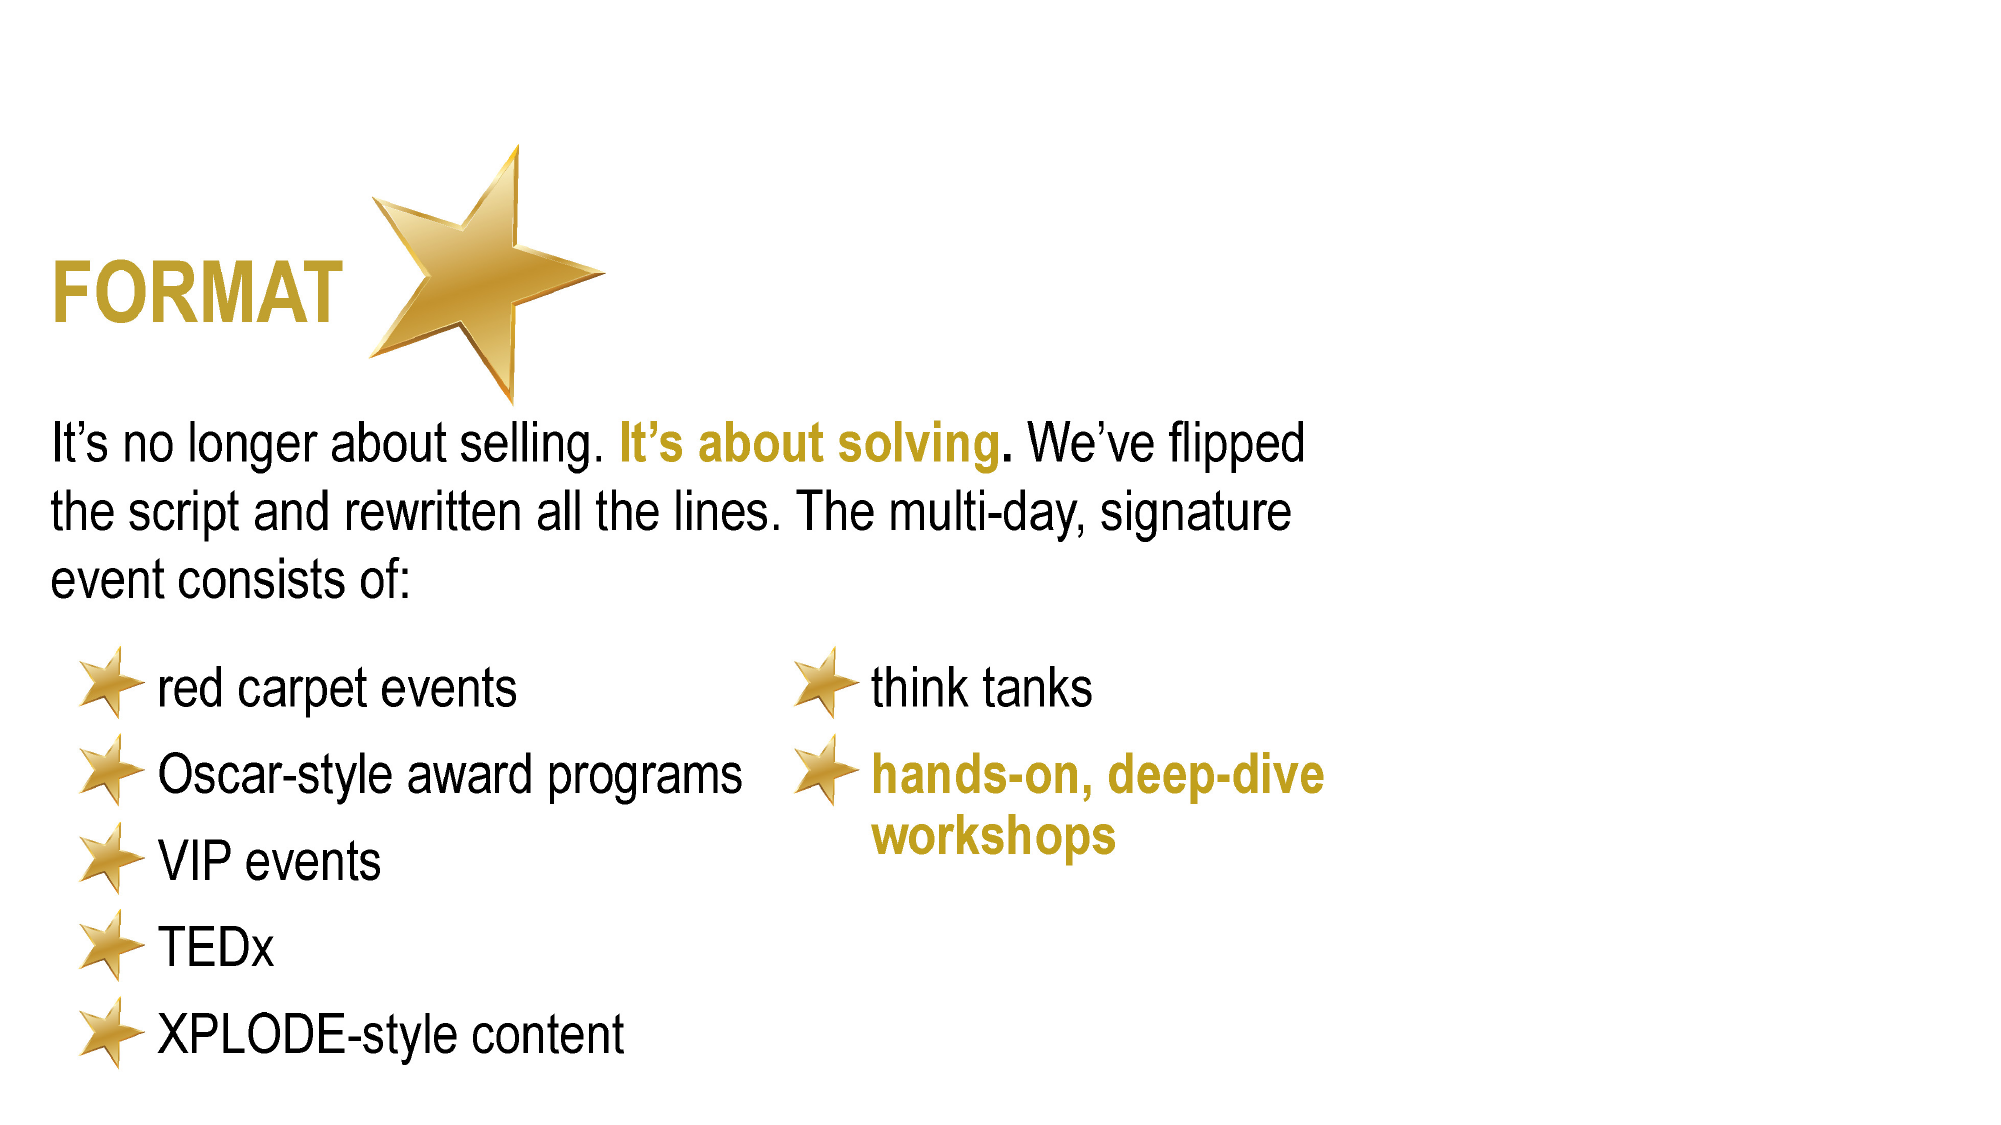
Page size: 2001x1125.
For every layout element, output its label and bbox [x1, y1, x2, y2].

picture [0, 0, 1742, 1125]
